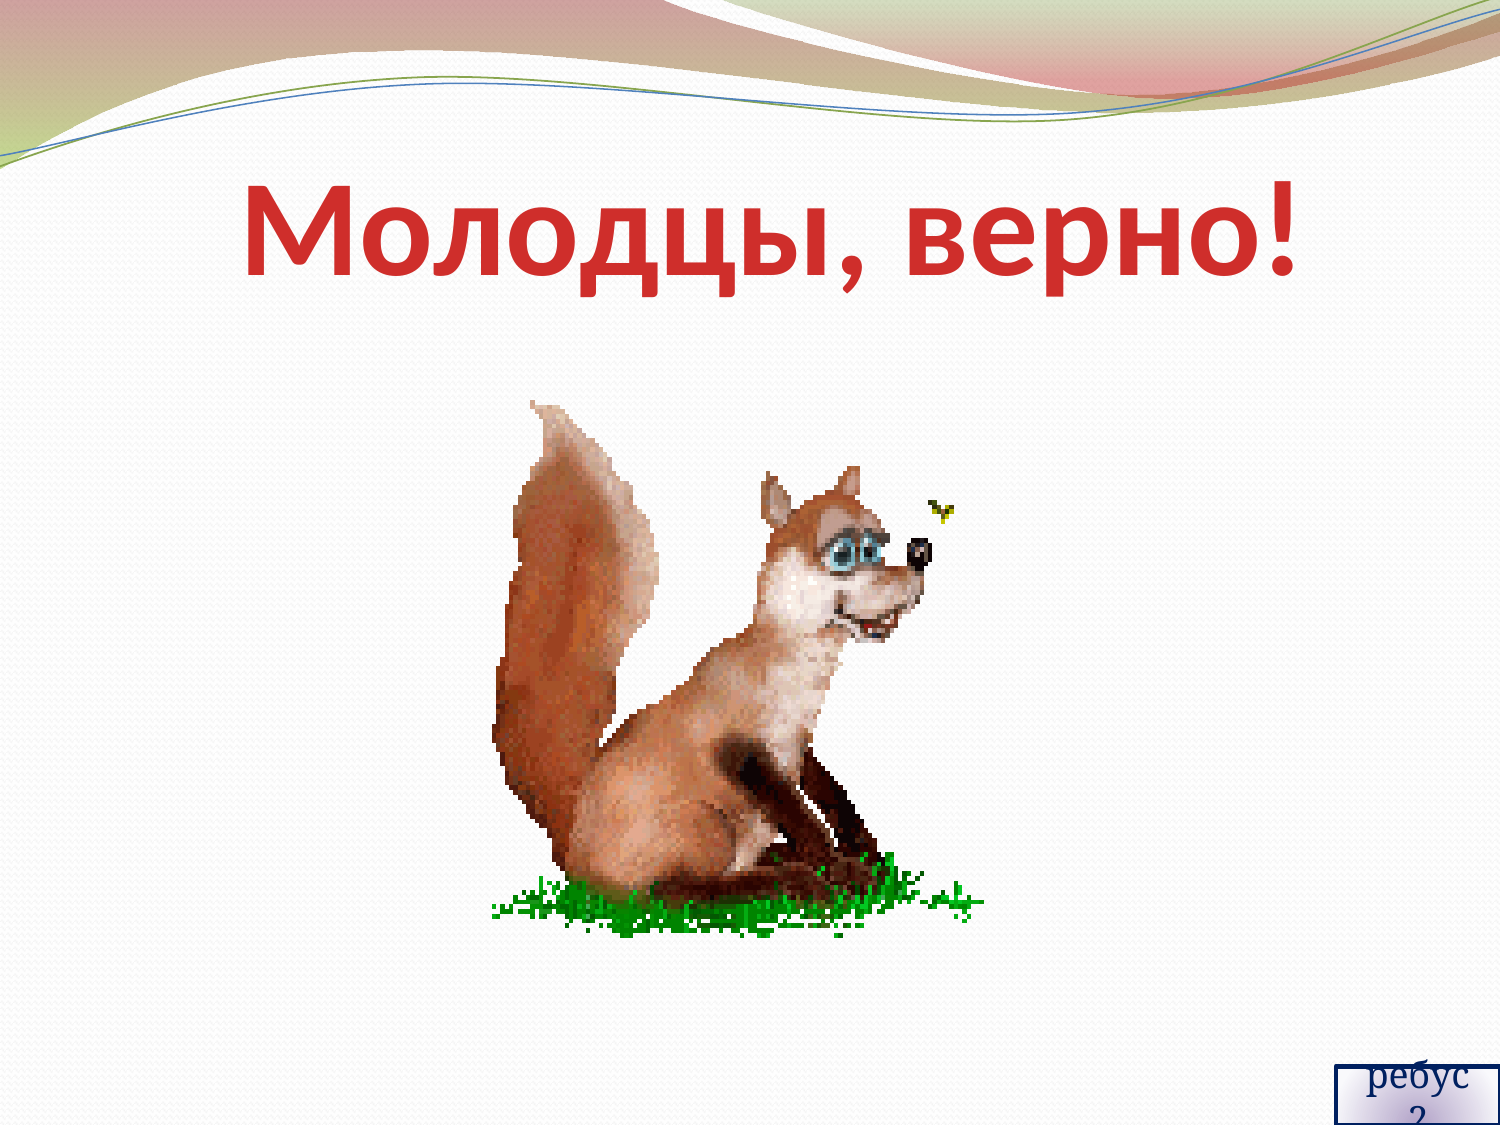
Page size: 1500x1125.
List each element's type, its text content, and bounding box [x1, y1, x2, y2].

text_box ребус 2 [1335, 1066, 1500, 1125]
picture [471, 386, 997, 943]
title Молодцы, верно! [75, 115, 1425, 303]
